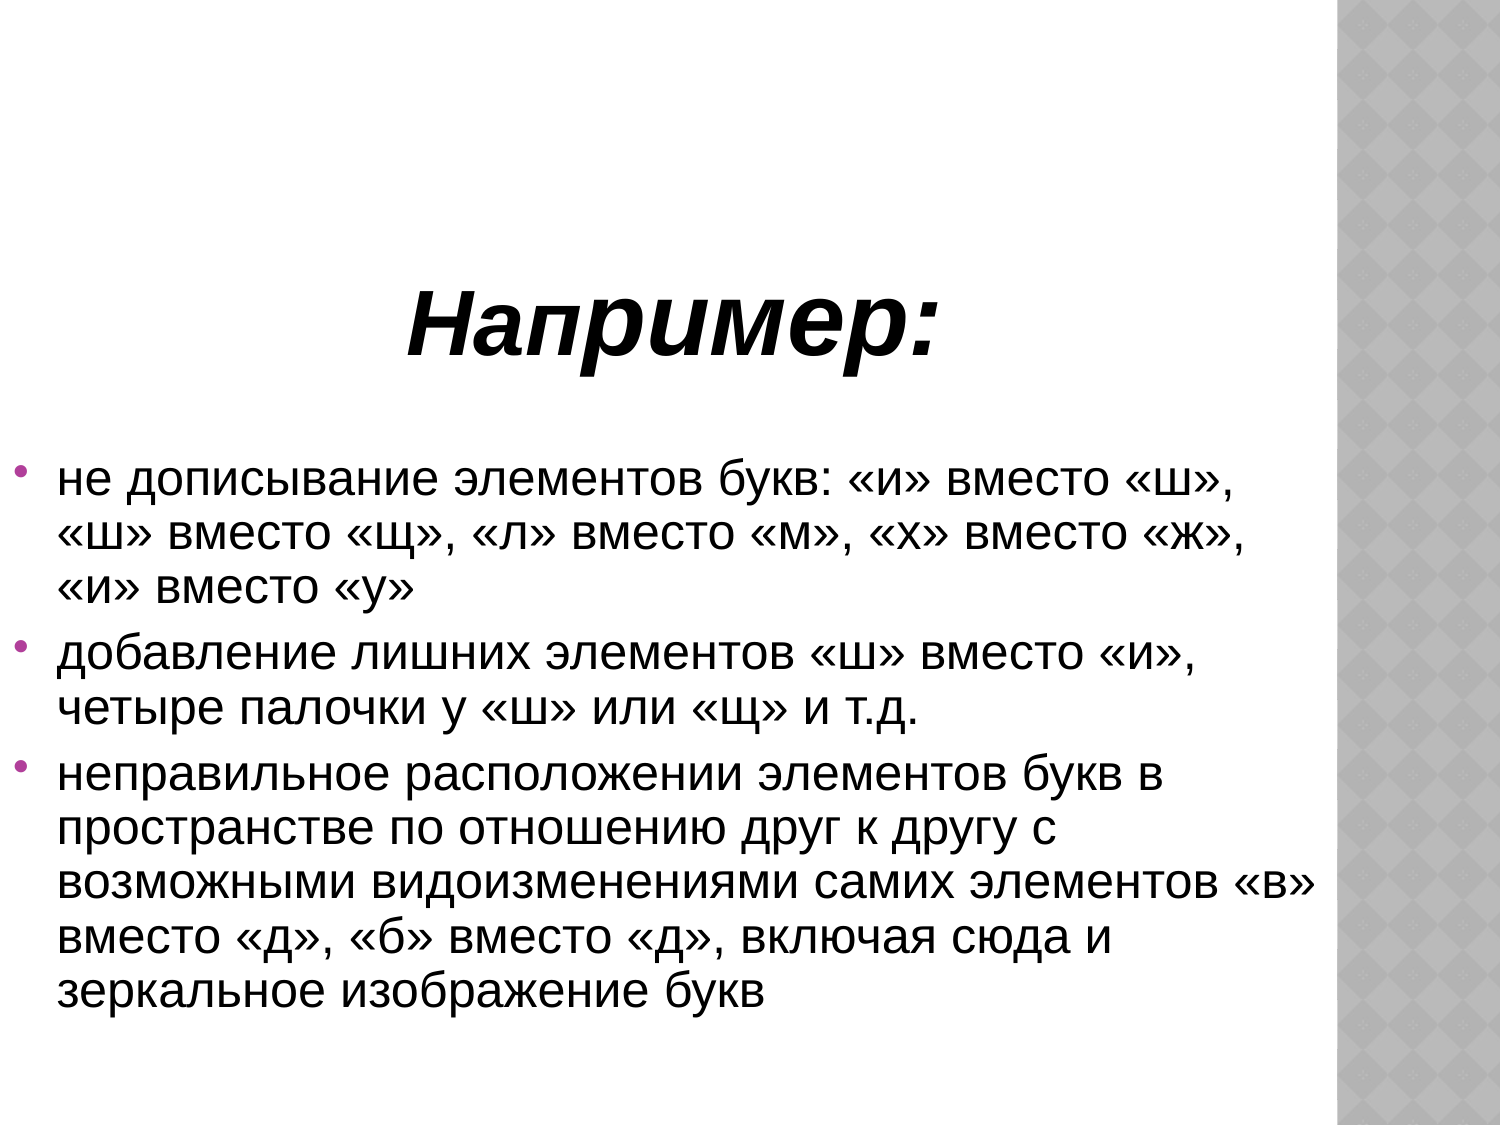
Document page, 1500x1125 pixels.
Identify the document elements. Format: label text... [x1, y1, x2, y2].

list Например: не дописывание элементов букв: «и» вместо «ш», «ш» вместо «щ», «л» вместо «м», «х» вместо «ж», «и» вместо «у» добавление лишних элементов «ш» вместо «и», четыре палочки у «ш» или «щ» и т.д. неправильное расположении элементов букв в пространстве по отношению друг к другу с возможными видоизменениями самих элементов «в» вместо «д», «б» вместо «д», включая сюда и зеркальное изображение букв [0, 257, 1350, 1032]
